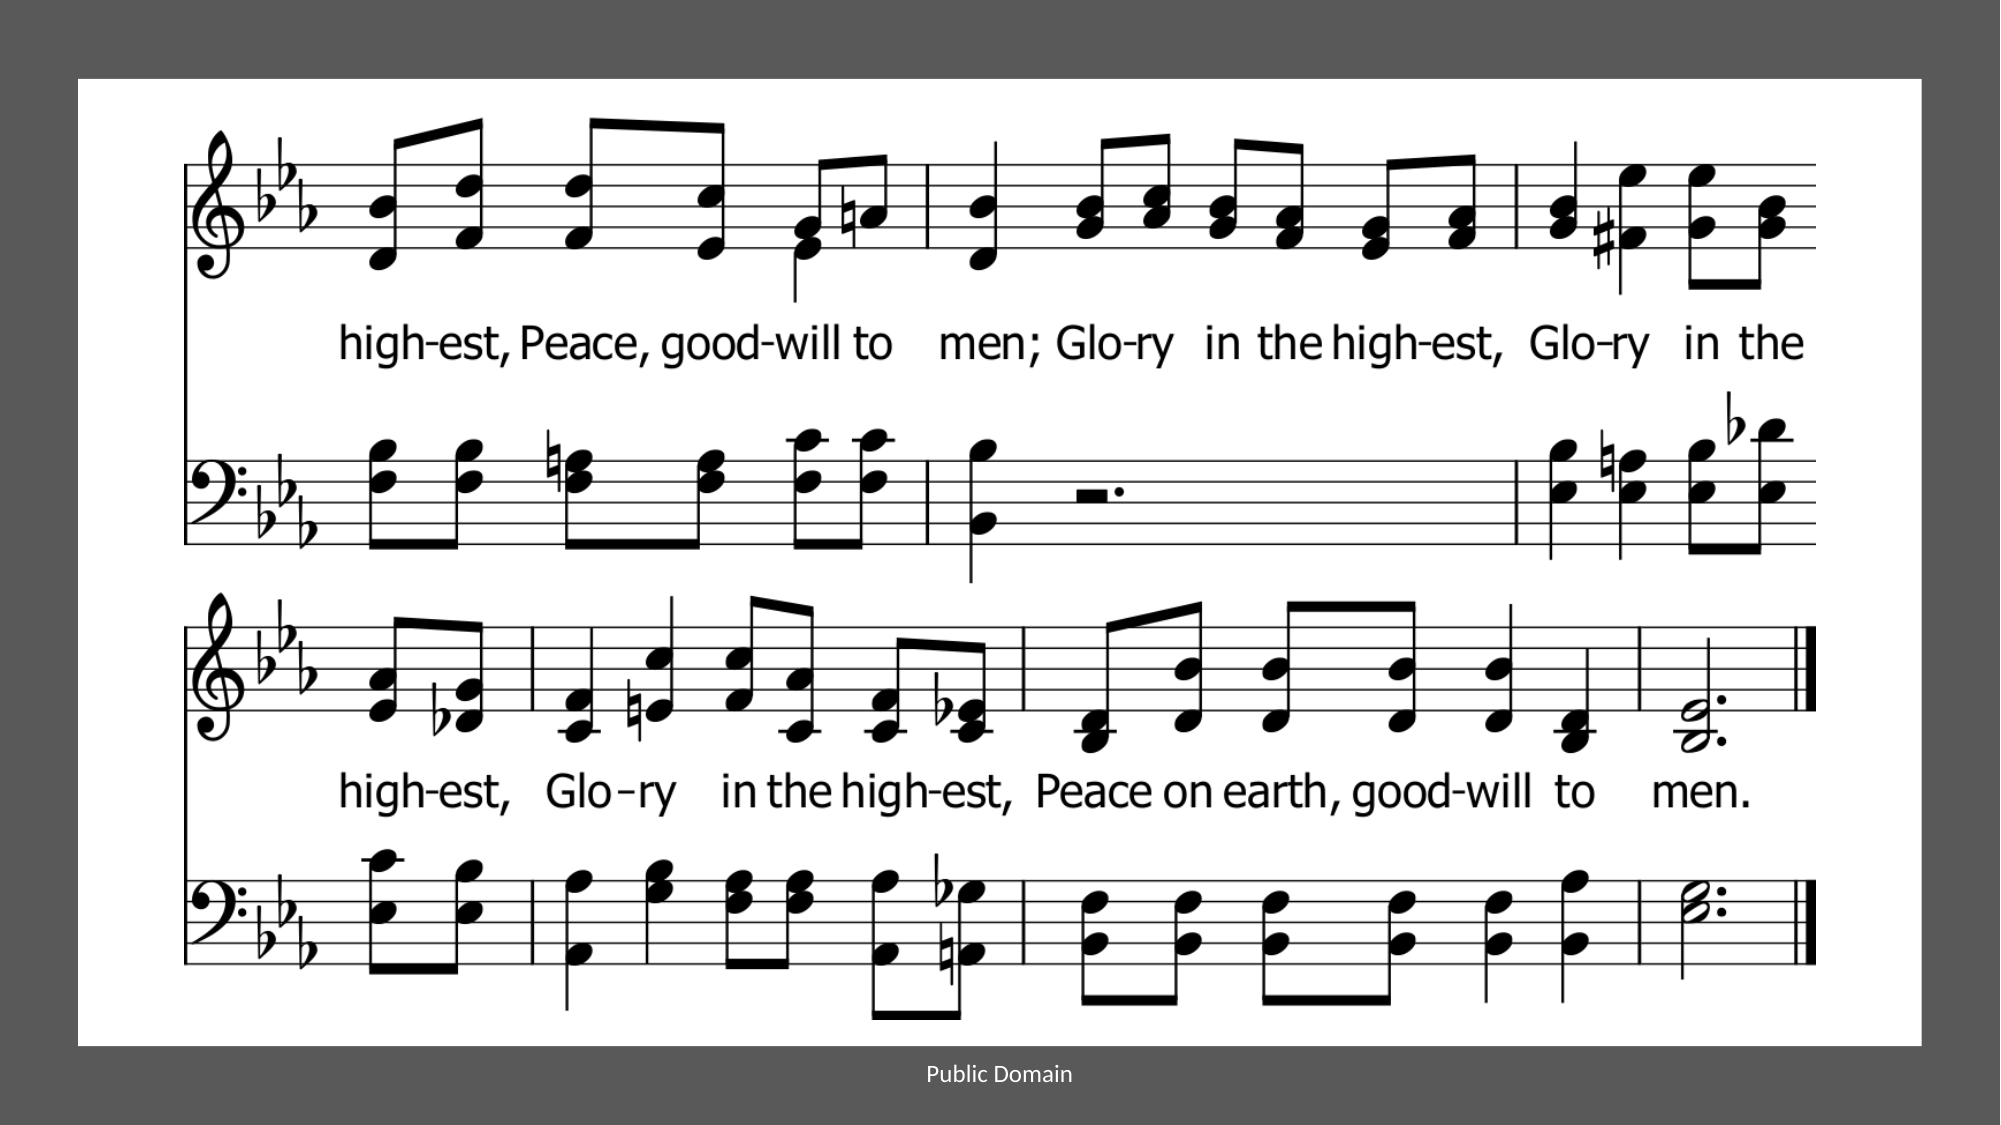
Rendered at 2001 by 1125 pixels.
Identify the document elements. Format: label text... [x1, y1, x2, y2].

footer Public Domain [662, 1042, 1338, 1103]
text_box [77, 78, 1923, 1047]
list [183, 105, 1816, 1020]
text_box [0, 0, 2000, 1125]
